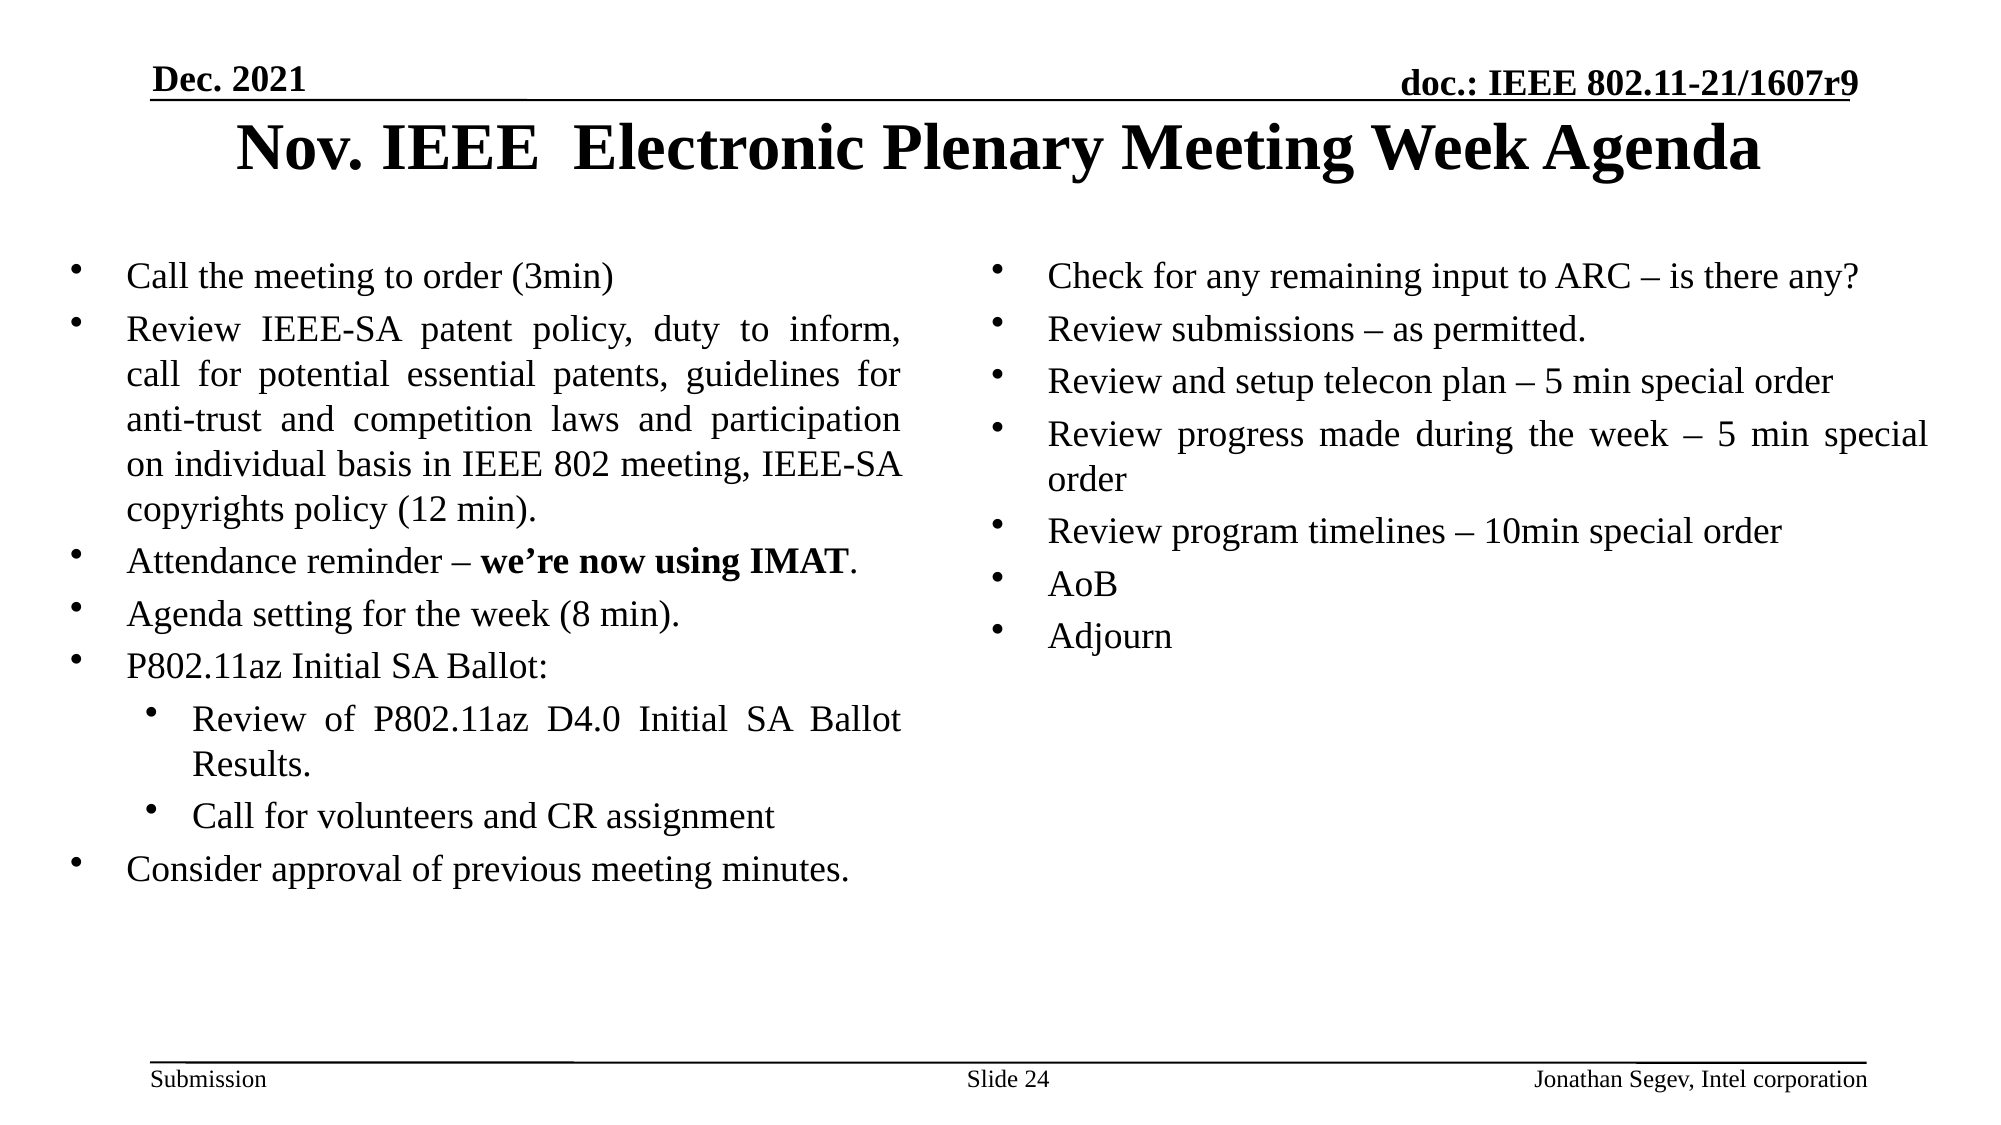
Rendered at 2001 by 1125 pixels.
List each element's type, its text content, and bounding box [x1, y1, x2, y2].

list Call the meeting to order (3min) Review IEEE-SA patent policy, duty to inform, call for potential essential patents, guidelines for anti-trust and competition laws and participation on individual basis in IEEE 802 meeting, IEEE-SA copyrights policy (12 min). Attendance reminder – we’re now using IMAT. Agenda setting for the week (8 min). P802.11az Initial SA Ballot: Review of P802.11az D4.0 Initial SA Ballot Results. Call for volunteers and CR assignment Consider approval of previous meeting minutes. [54, 243, 918, 1036]
footer Jonathan Segev, Intel corporation [1171, 1061, 1869, 1093]
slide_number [152, 54, 563, 100]
text_box Check for any remaining input to ARC – is there any? Review submissions – as permitted. Review and setup telecon plan – 5 min special order Review progress made during the week – 5 min special order Review program timelines – 10min special order AoB Adjourn [976, 243, 1945, 1008]
title Nov. IEEE Electronic Plenary Meeting Week Agenda [149, 112, 1850, 173]
slide_number Slide 24 [950, 1061, 1067, 1123]
